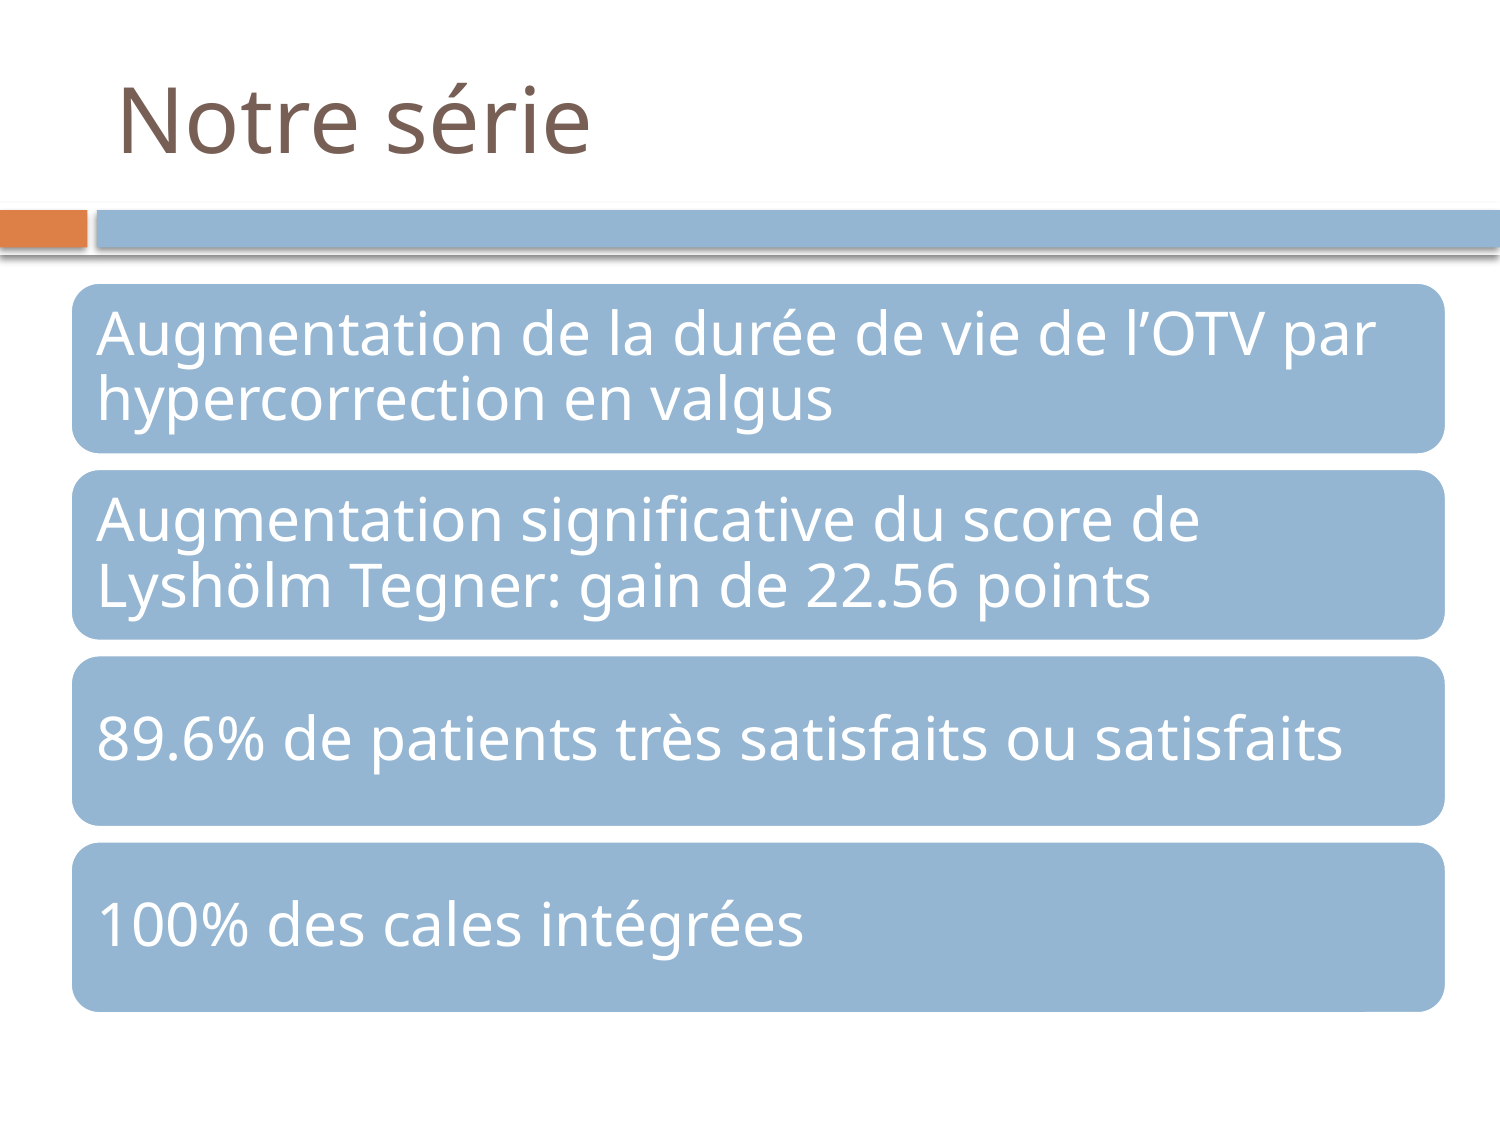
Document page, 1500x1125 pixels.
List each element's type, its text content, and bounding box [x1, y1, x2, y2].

title Notre série [100, 35, 1438, 198]
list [70, 280, 1447, 1016]
